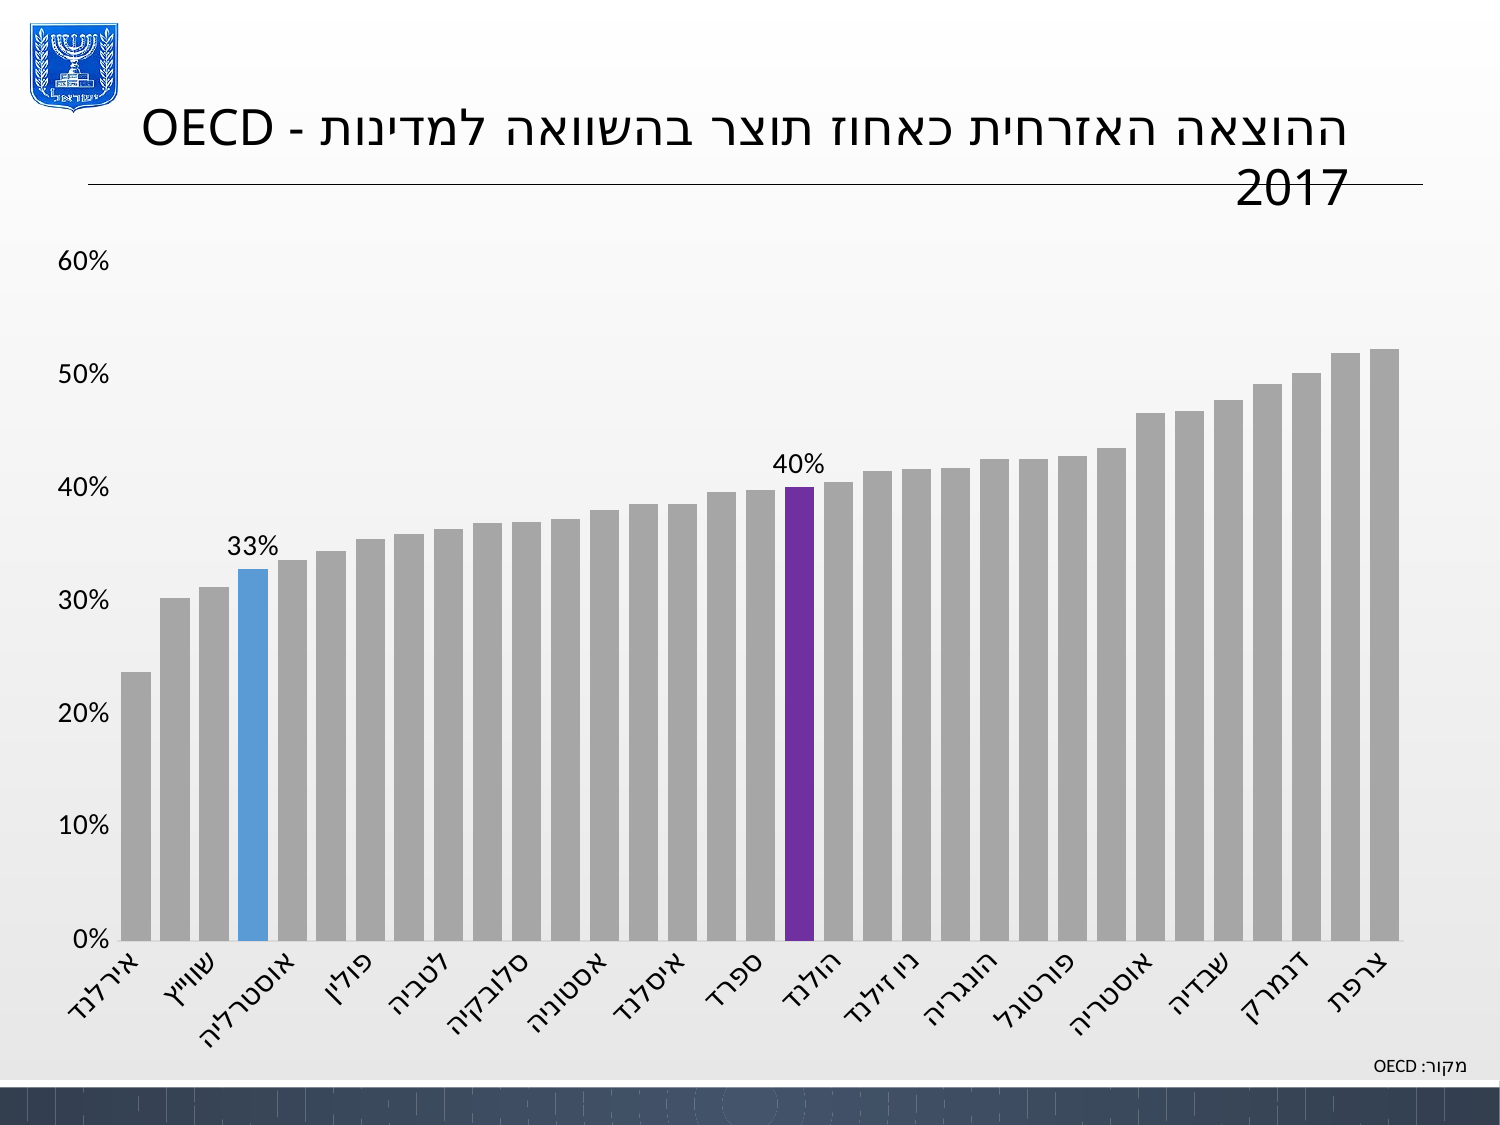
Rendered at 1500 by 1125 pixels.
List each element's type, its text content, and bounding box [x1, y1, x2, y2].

text_box ההוצאה האזרחית כאחוז תוצר בהשוואה למדינות OECD - 2017 [64, 88, 1365, 224]
text_box מקור: OECD [1128, 1046, 1483, 1085]
chart [29, 231, 1432, 1074]
picture [17, 19, 131, 114]
